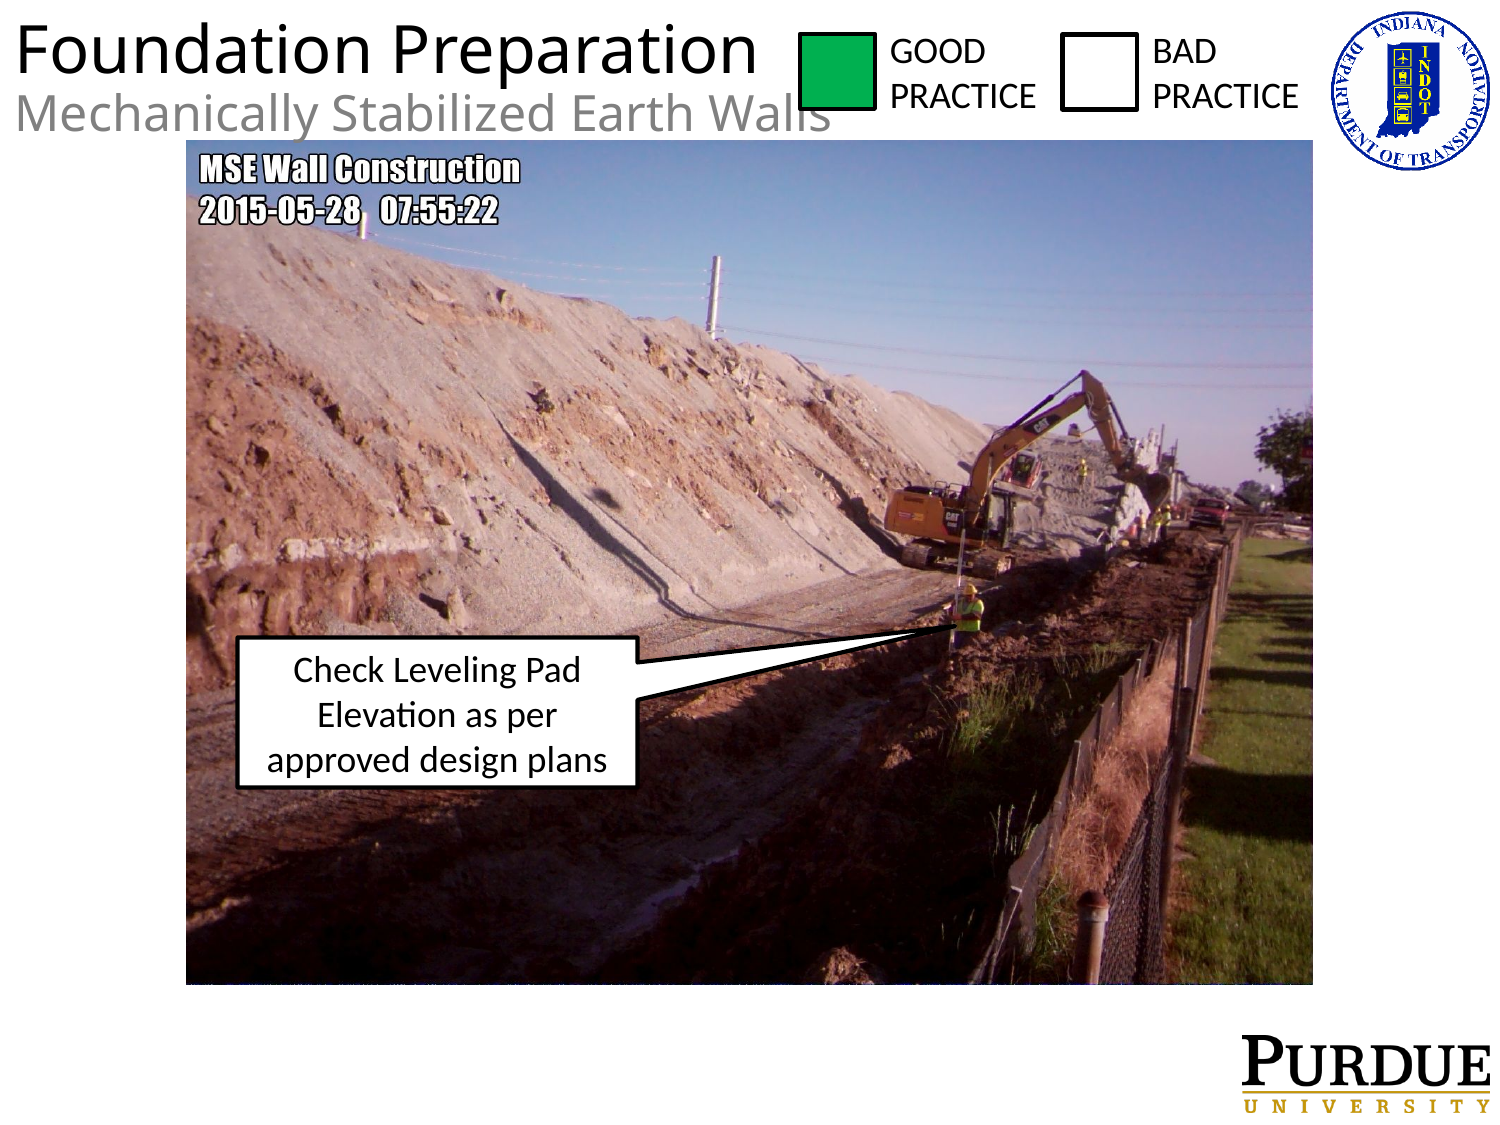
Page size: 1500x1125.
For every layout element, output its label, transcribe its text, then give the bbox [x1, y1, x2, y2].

picture [1320, 1, 1500, 181]
picture [1242, 1034, 1490, 1113]
text_box Foundation Preparation Mechanically Stabilized Earth Walls [0, 1, 1318, 163]
text_box BAD PRACTICE [1137, 18, 1315, 124]
text_box GOOD PRACTICE [874, 18, 1137, 124]
picture [186, 140, 1313, 986]
text_box [798, 32, 874, 111]
text_box [1060, 32, 1137, 112]
